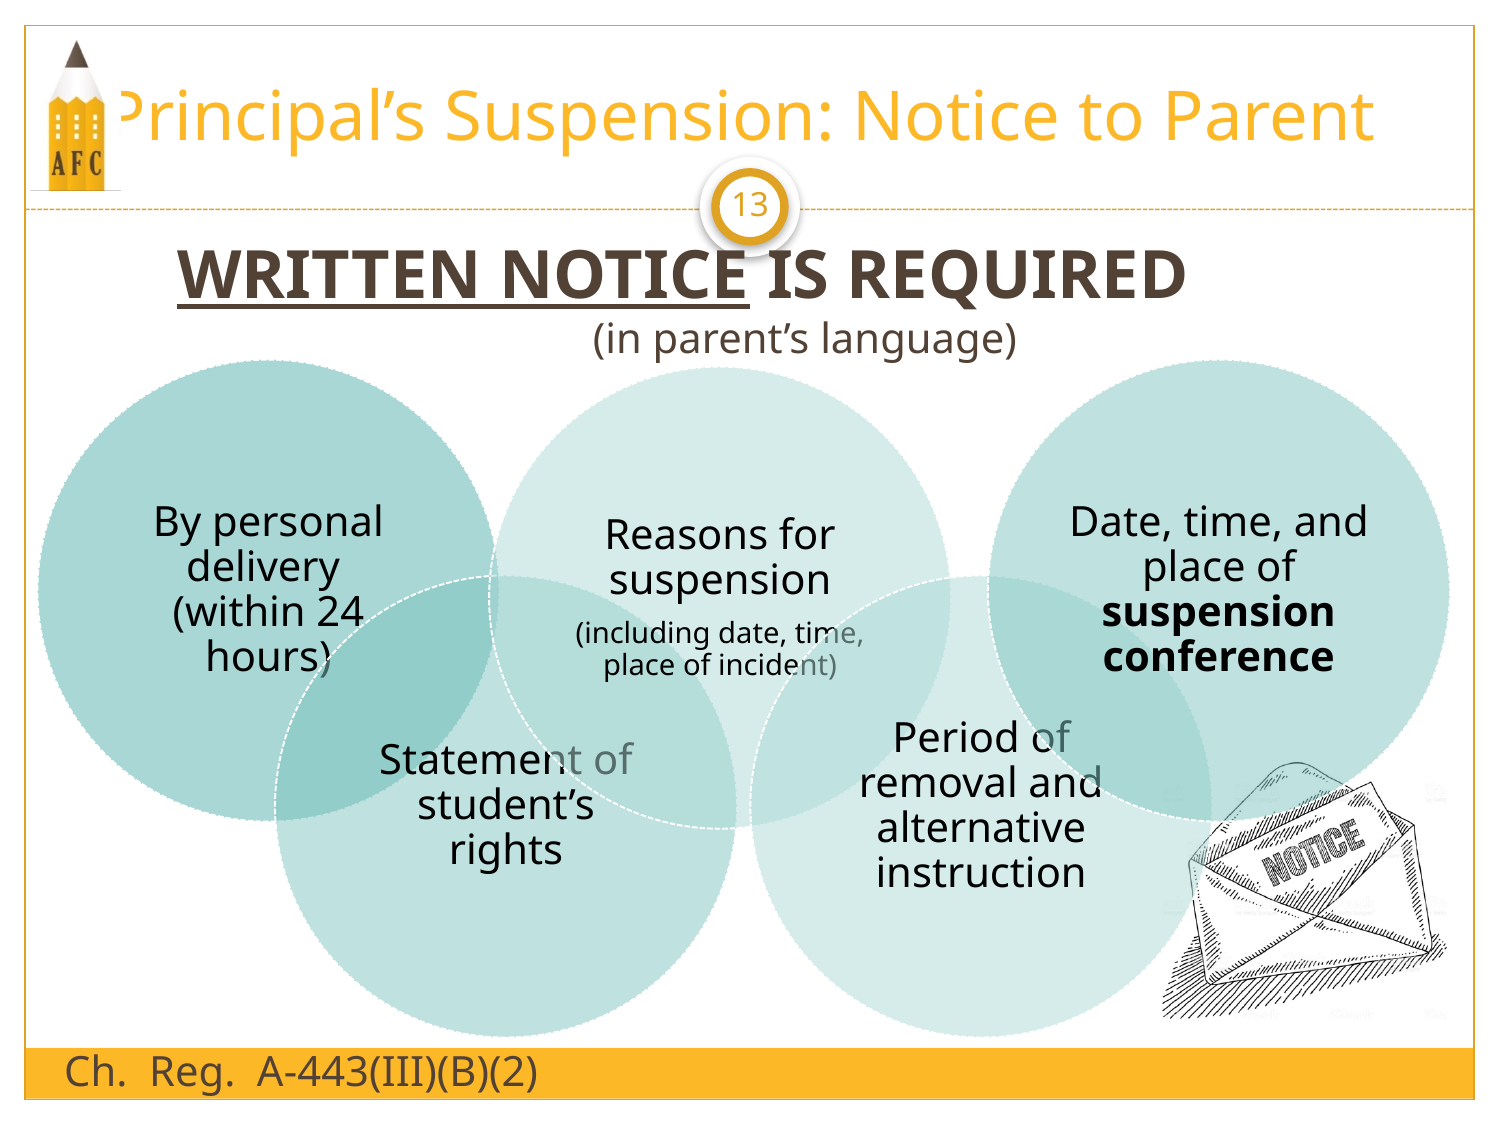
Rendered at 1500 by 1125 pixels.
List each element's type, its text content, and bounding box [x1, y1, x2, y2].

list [37, 262, 1451, 1038]
text_box WRITTEN NOTICE IS REQUIRED (in parent’s language) [162, 224, 1448, 261]
text_box Ch. Reg. A-443(III)(B)(2) [49, 1048, 588, 1103]
picture [30, 40, 122, 191]
slide_number 13 [712, 169, 788, 243]
title Principal’s Suspension: Notice to Parent [117, 37, 1450, 162]
